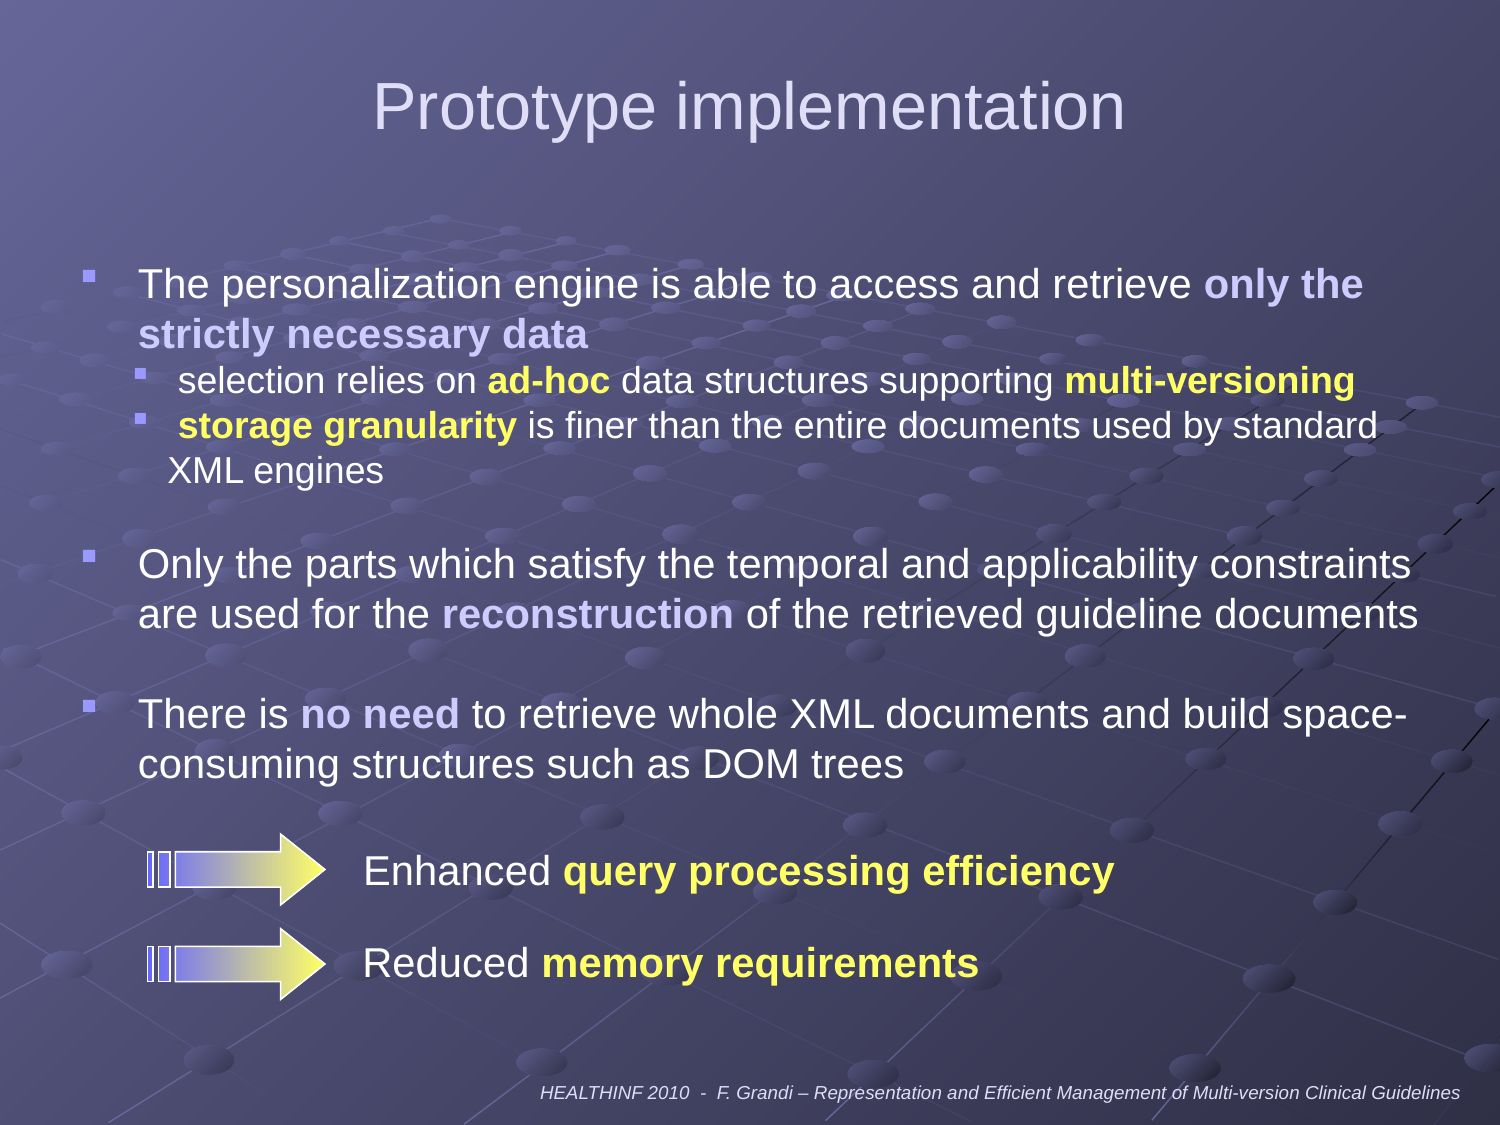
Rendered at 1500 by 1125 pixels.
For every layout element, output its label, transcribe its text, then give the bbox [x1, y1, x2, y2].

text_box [147, 928, 1411, 1000]
footer HEALTHINF 2010 - F. Grandi – Representation and Efficient Management of Multi-version Clinical Guidelines [52, 1058, 1476, 1112]
text_box The personalization engine is able to access and retrieve only the strictly necessary data selection relies on ad-hoc data structures supporting multi-versioning storage granularity is finer than the entire documents used by standard XML engines Only the parts which satisfy the temporal and applicability constraints are used for the reconstruction of the retrieved guideline documents There is no need to retrieve whole XML documents and build space-consuming structures such as DOM trees [64, 248, 1459, 794]
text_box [147, 833, 1282, 906]
title Prototype implementation [74, 8, 1426, 197]
